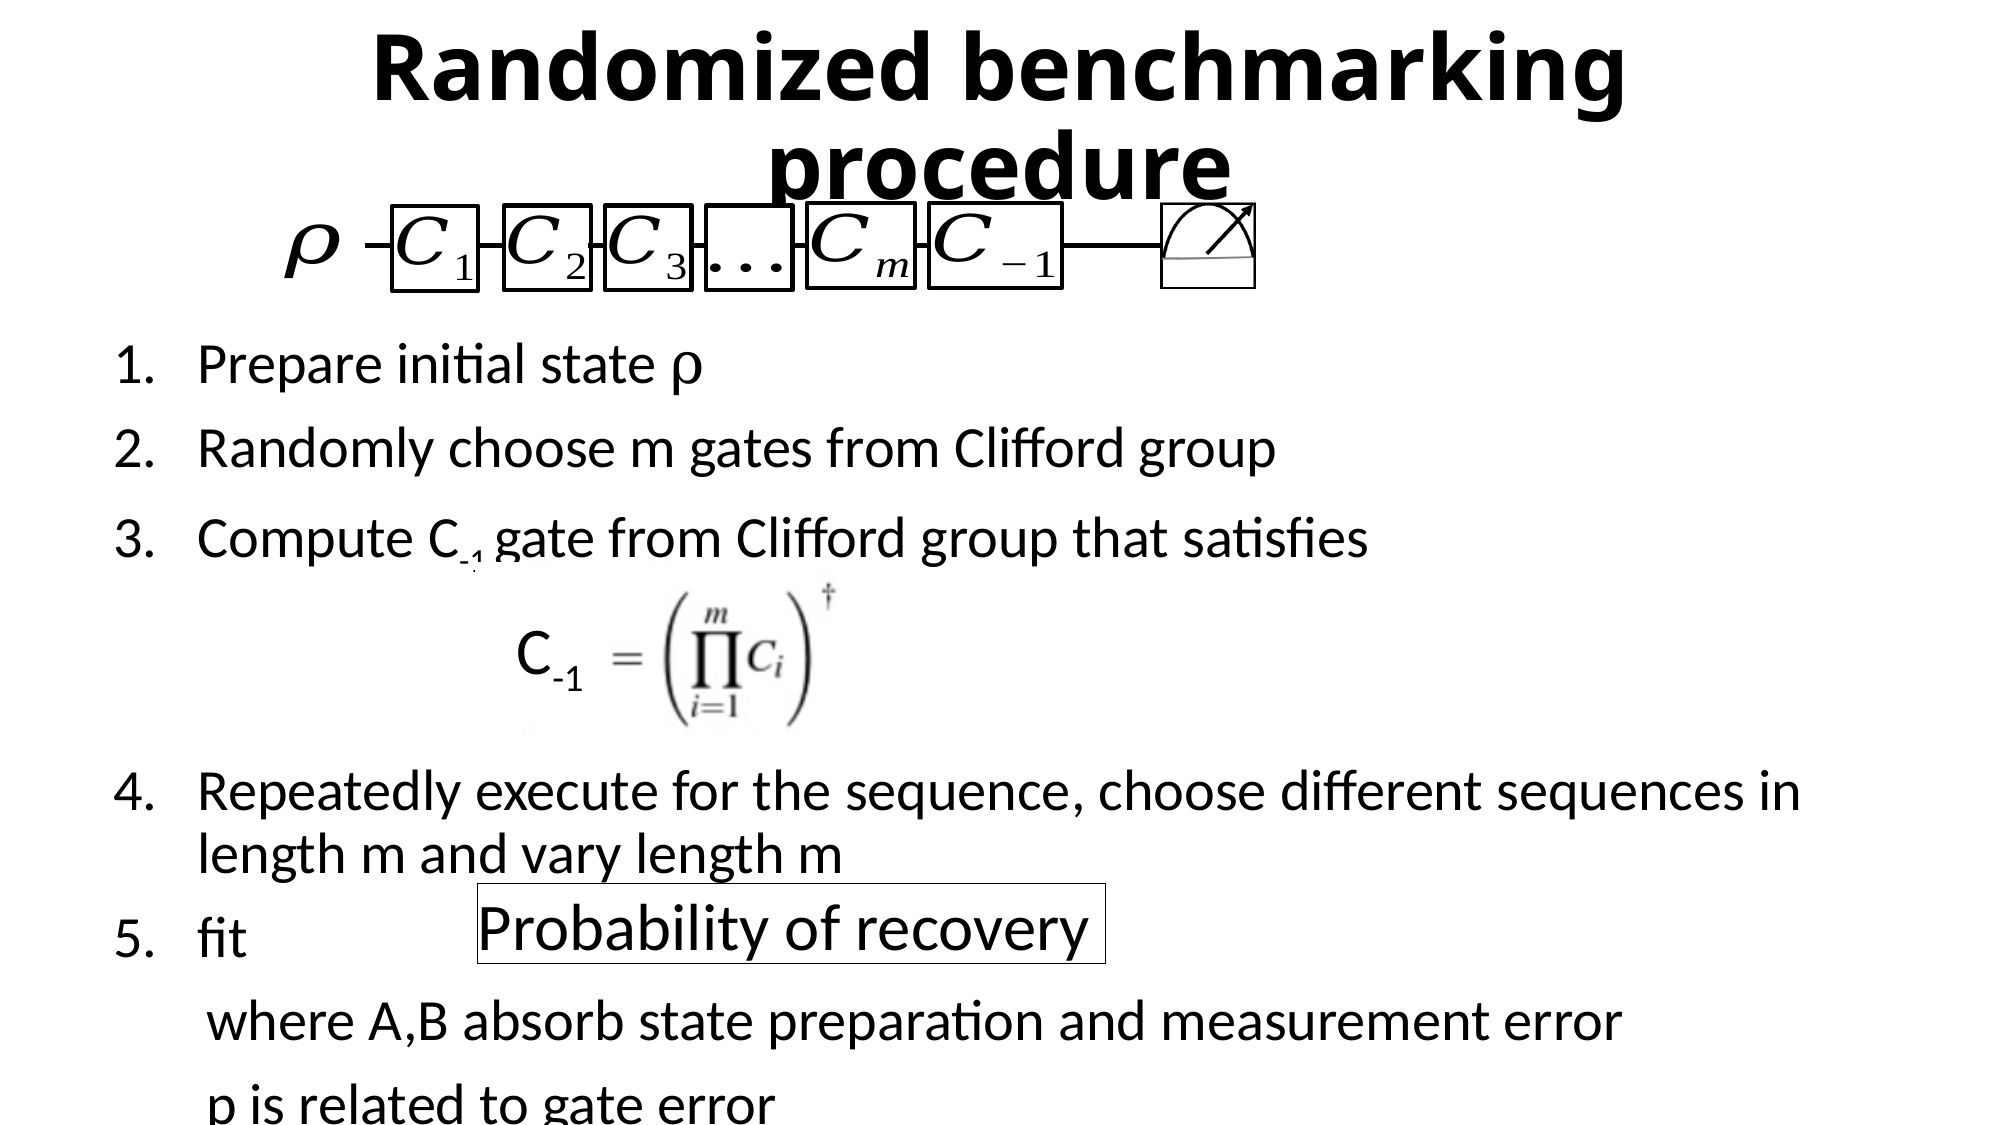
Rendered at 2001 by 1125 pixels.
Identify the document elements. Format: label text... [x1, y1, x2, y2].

picture [1160, 192, 1265, 289]
picture [475, 562, 842, 735]
title Randomized benchmarking procedure [137, 11, 1863, 230]
list Prepare initial state ρ Randomly choose m gates from Clifford group Compute C-1 gate from Clifford group that satisfies Repeatedly execute for the sequence, choose different sequences in length m and vary length m fit where A,B absorb state preparation and measurement error p is related to gate error [98, 325, 1824, 1125]
